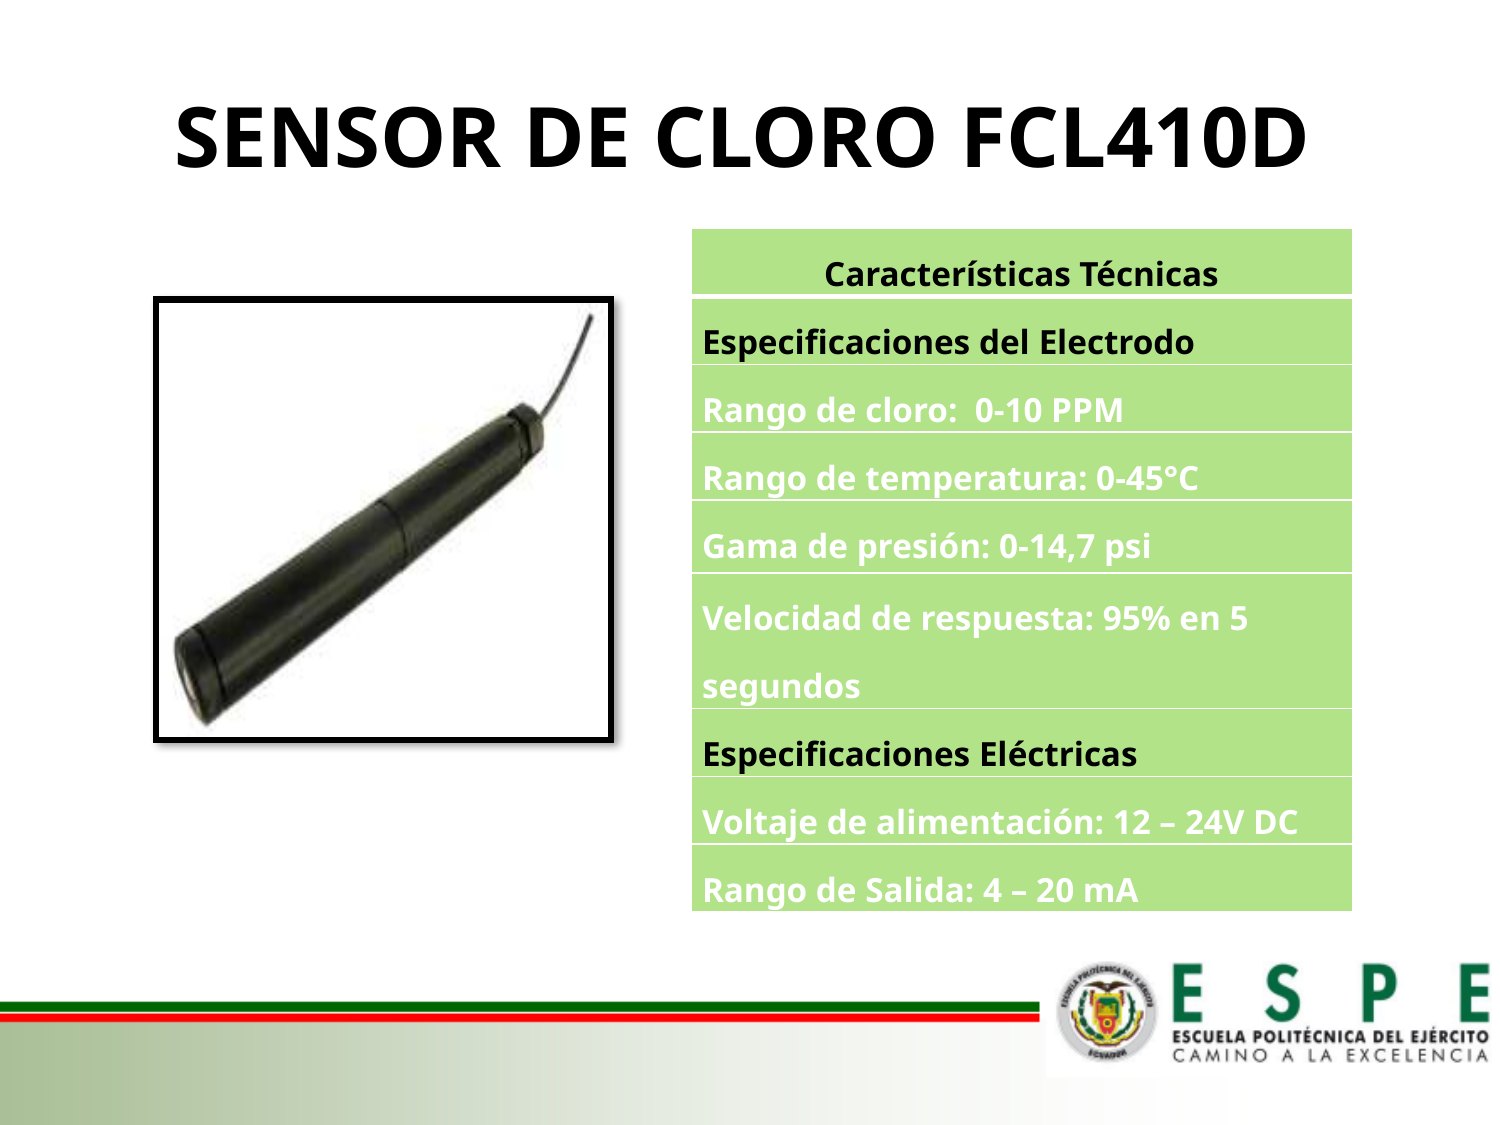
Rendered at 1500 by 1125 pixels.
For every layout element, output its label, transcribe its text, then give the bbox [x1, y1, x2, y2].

table_cell Especificaciones del Electrodo [692, 299, 1352, 364]
table_cell Velocidad de respuesta: 95% en 5 segundos [692, 574, 1352, 708]
table_cell Gama de presión: 0-14,7 psi [692, 501, 1352, 572]
table_cell Especificaciones Eléctricas [692, 709, 1352, 776]
picture [159, 302, 609, 737]
table_cell Rango de temperatura: 0-45°C [692, 433, 1352, 499]
table_cell Voltaje de alimentación: 12 – 24V DC [692, 777, 1352, 843]
table_cell Rango de Salida: 4 – 20 mA [692, 845, 1352, 911]
text_box SENSOR DE CLORO FCL410D [105, 11, 1381, 200]
table_header Características Técnicas [692, 229, 1352, 294]
picture [0, 955, 1500, 1125]
table_cell Rango de cloro: 0-10 PPM [692, 365, 1352, 431]
